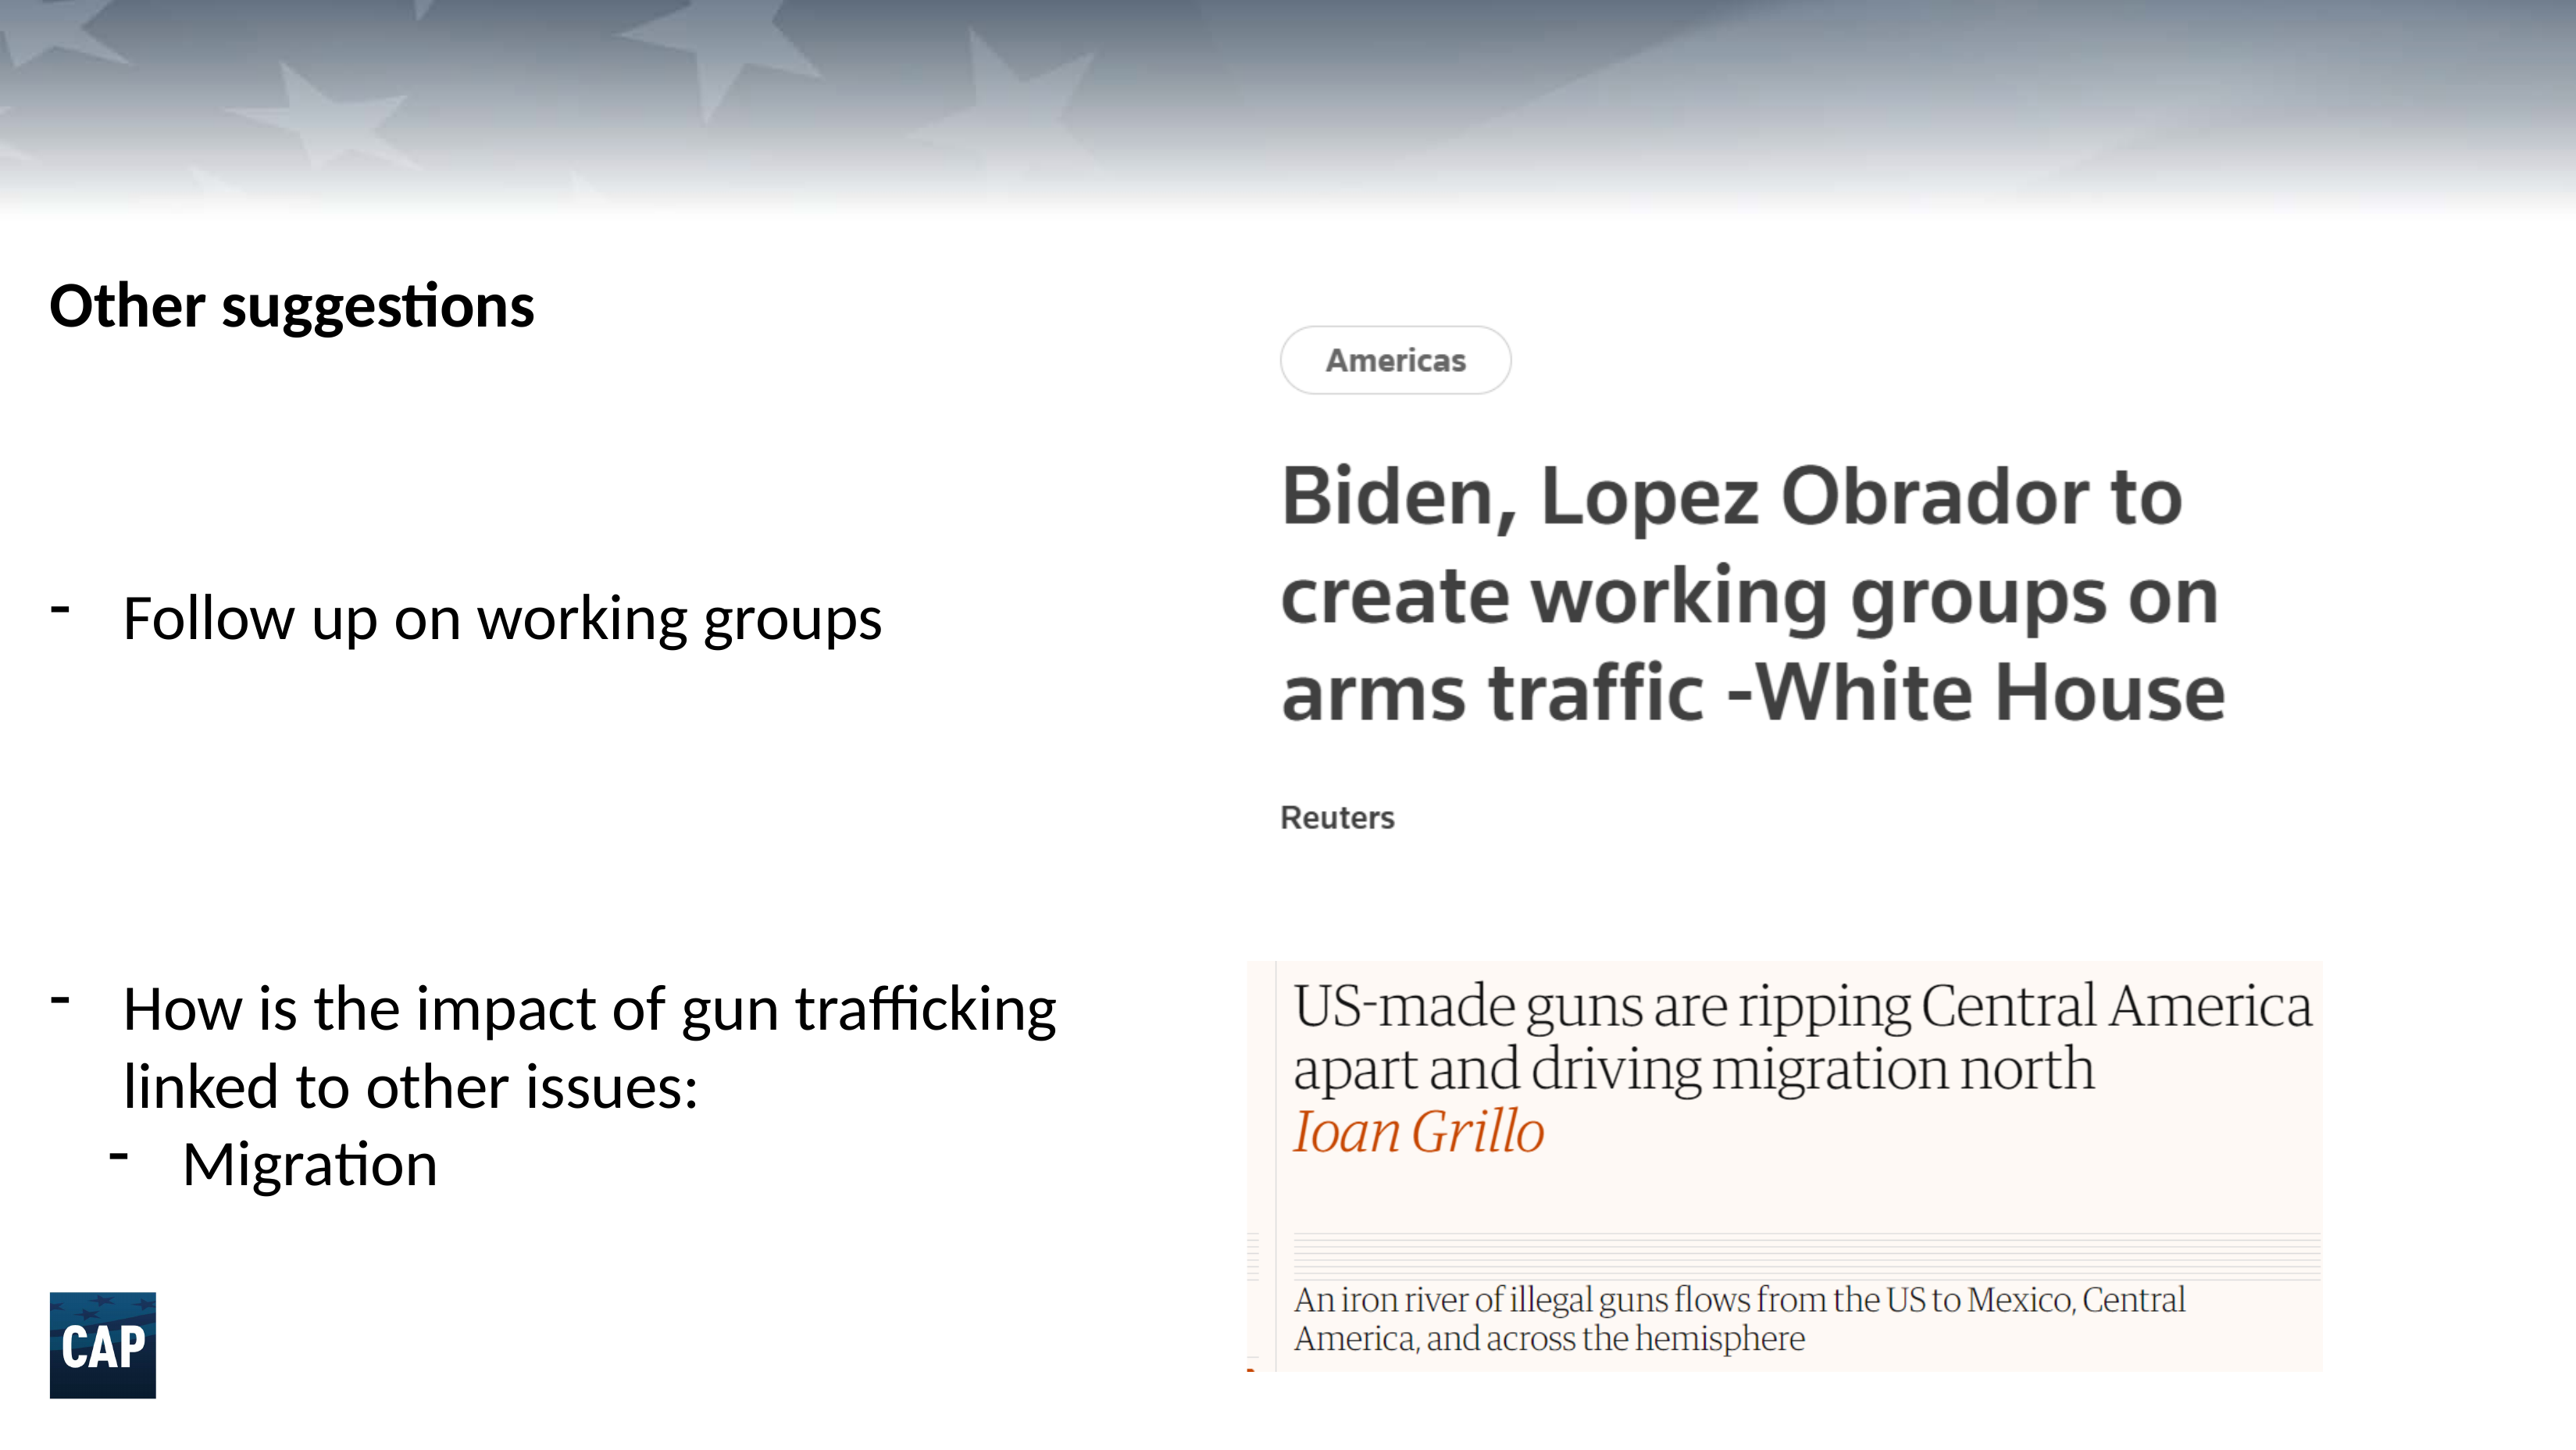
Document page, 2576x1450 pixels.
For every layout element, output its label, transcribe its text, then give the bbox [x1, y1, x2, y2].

picture [48, 1361, 159, 1402]
picture [0, 0, 2576, 261]
picture [1247, 961, 2324, 1373]
picture [1251, 304, 2296, 878]
text_box Other suggestions Follow up on working groups How is the impact of gun trafficking linked to other issues: Migration [37, 255, 1210, 1361]
